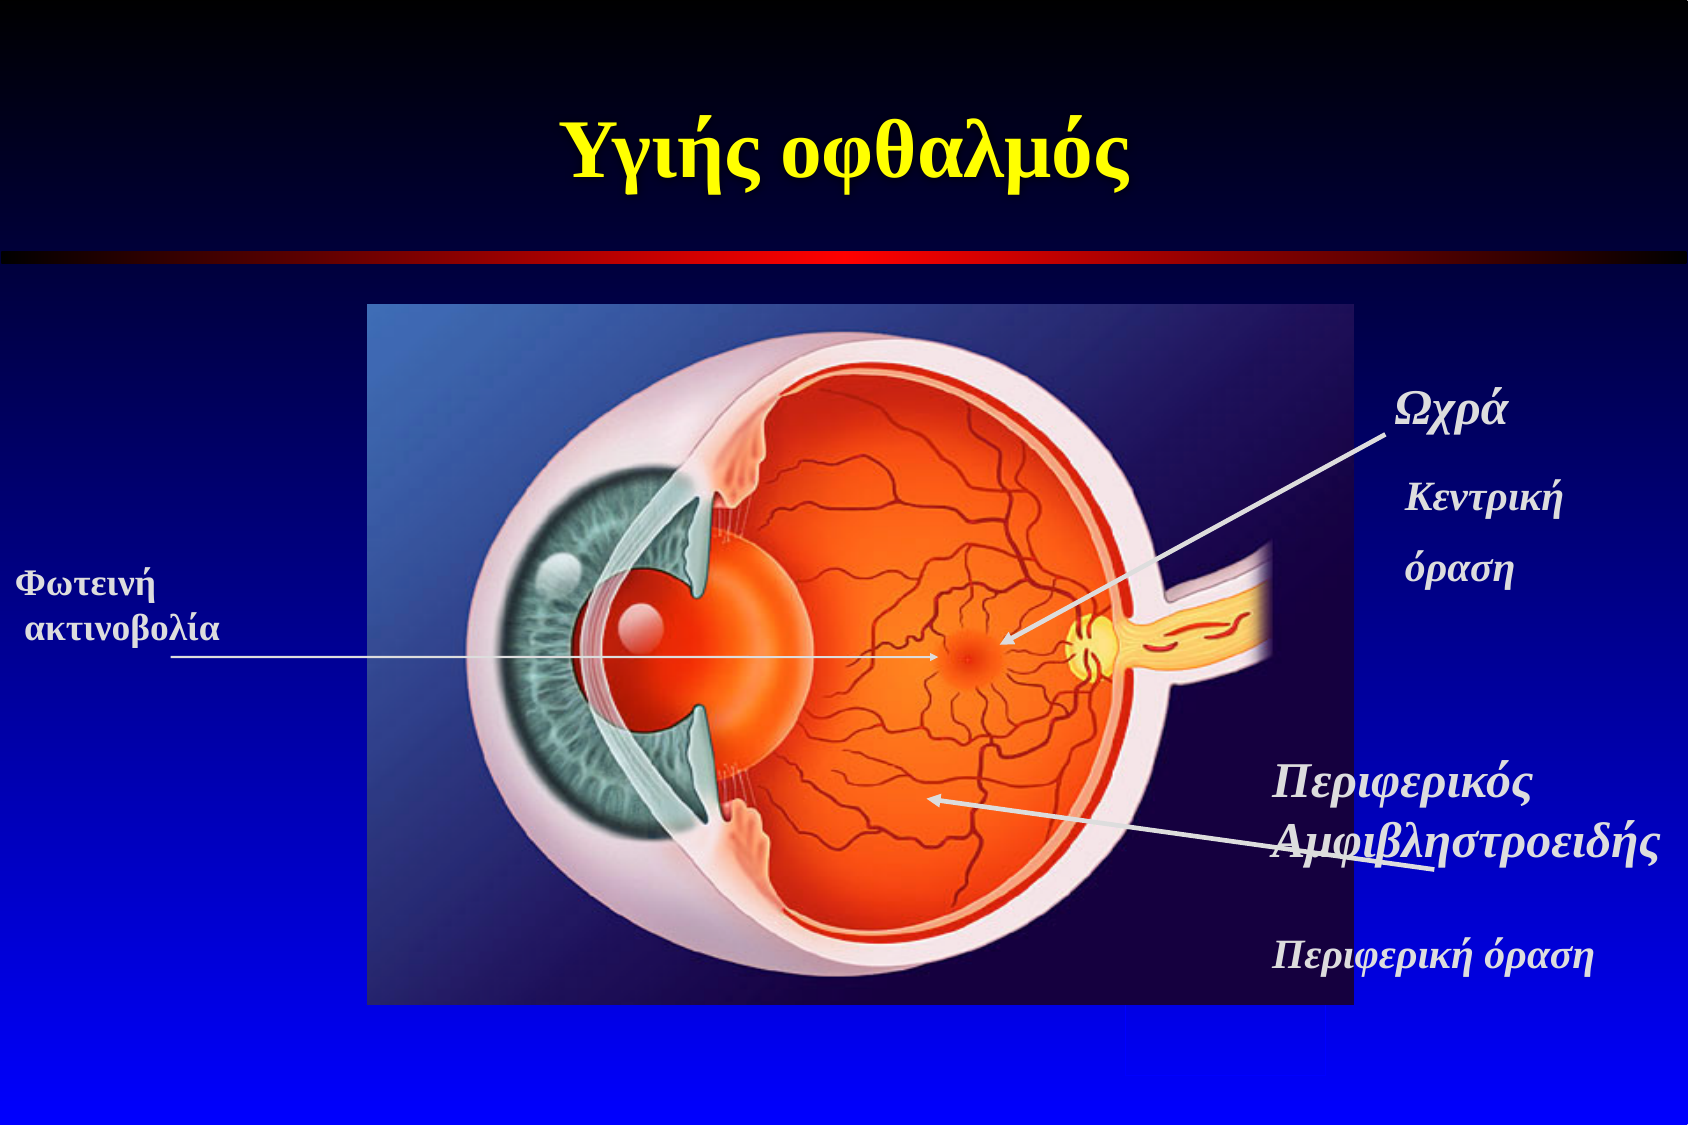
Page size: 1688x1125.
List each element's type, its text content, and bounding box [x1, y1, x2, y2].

text_box Φωτεινή ακτινοβολία [0, 550, 277, 656]
title Υγιής οφθαλμός [126, 66, 1561, 223]
text_box Ωχρά [1379, 366, 1524, 442]
text_box Περιφερικός Αμφιβληστροειδής Περιφερική όραση [1357, 739, 1677, 985]
text_box Κεντρική όραση [1390, 461, 1612, 597]
picture [367, 304, 1354, 1006]
